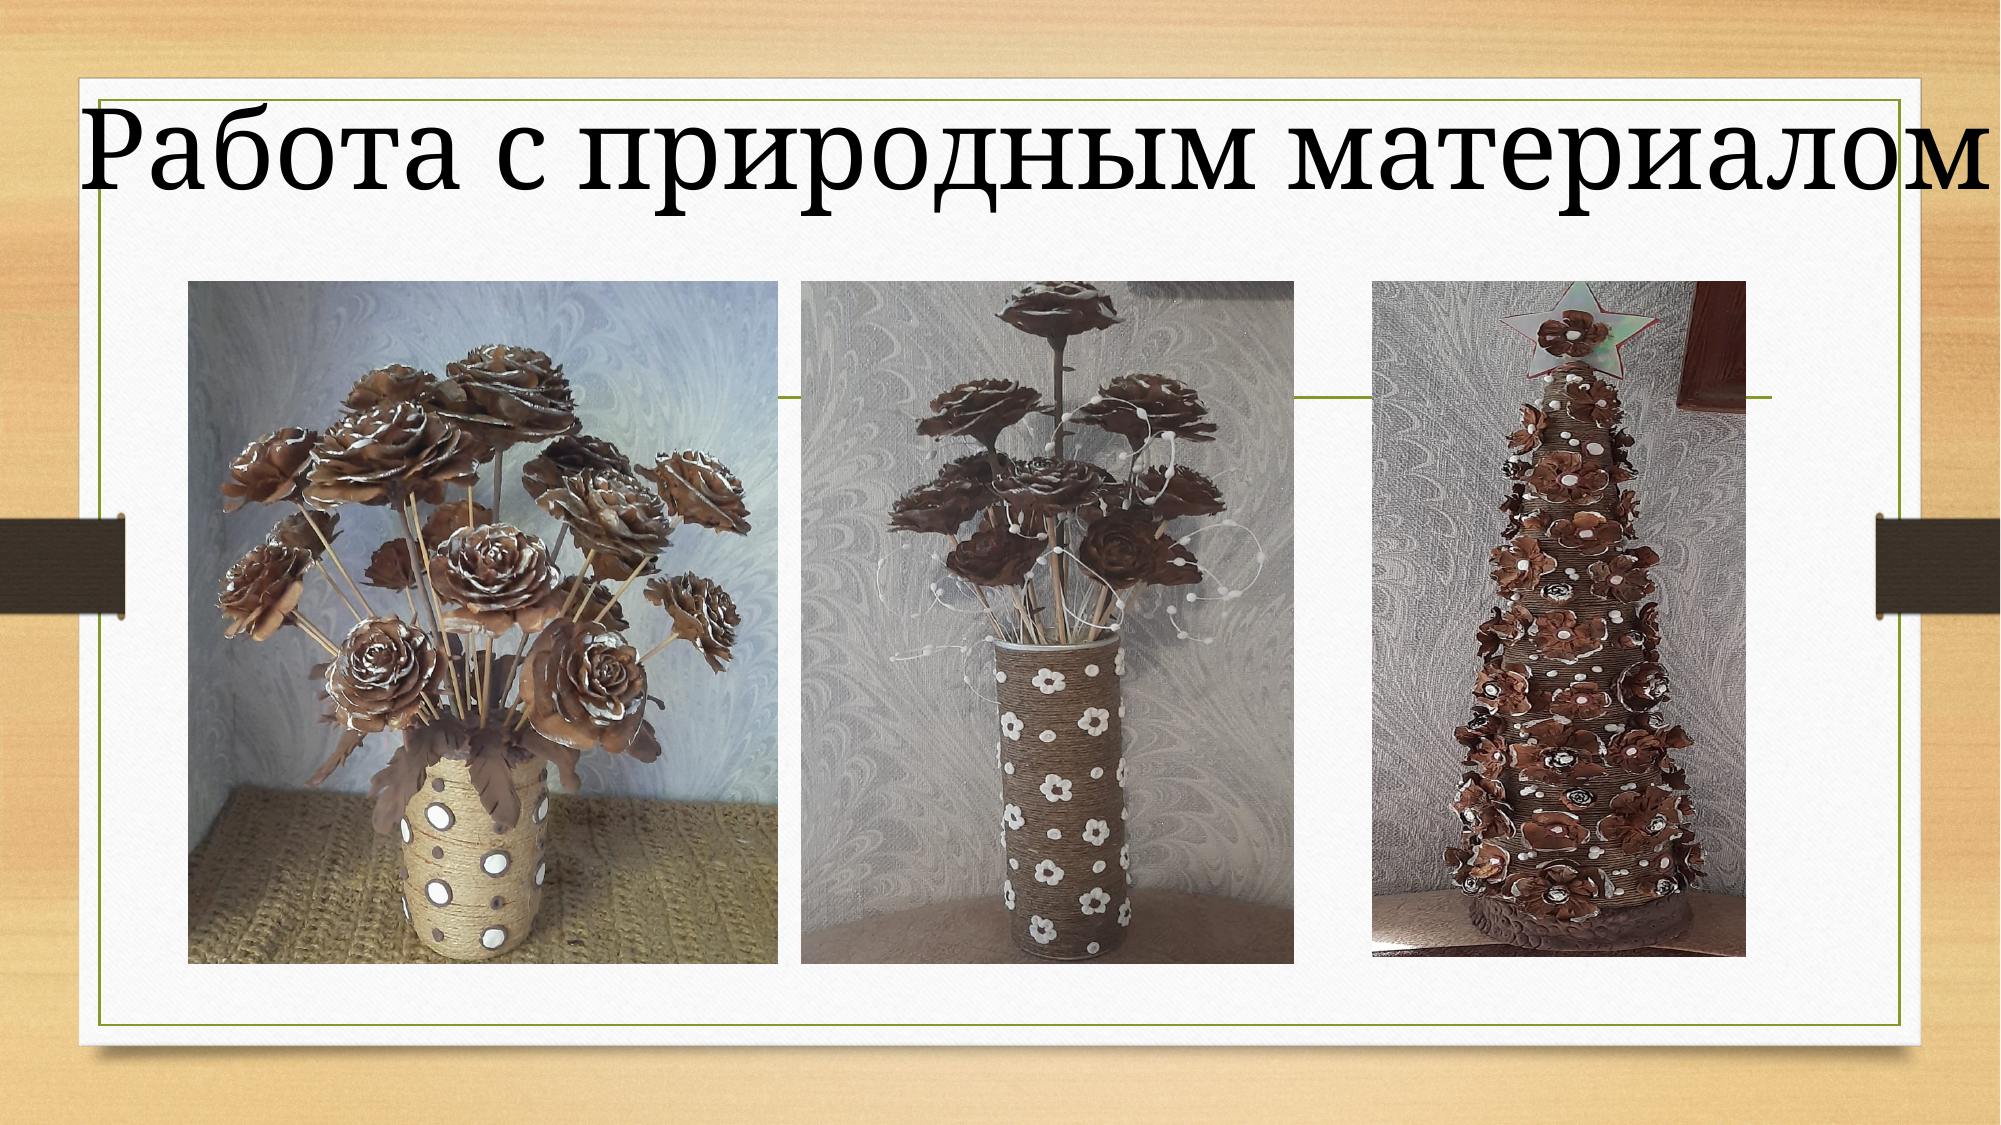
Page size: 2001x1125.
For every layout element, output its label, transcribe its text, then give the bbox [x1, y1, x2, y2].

text_box Работа с природным материалом [63, 69, 2000, 220]
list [188, 281, 778, 965]
picture [0, 0, 2001, 1125]
